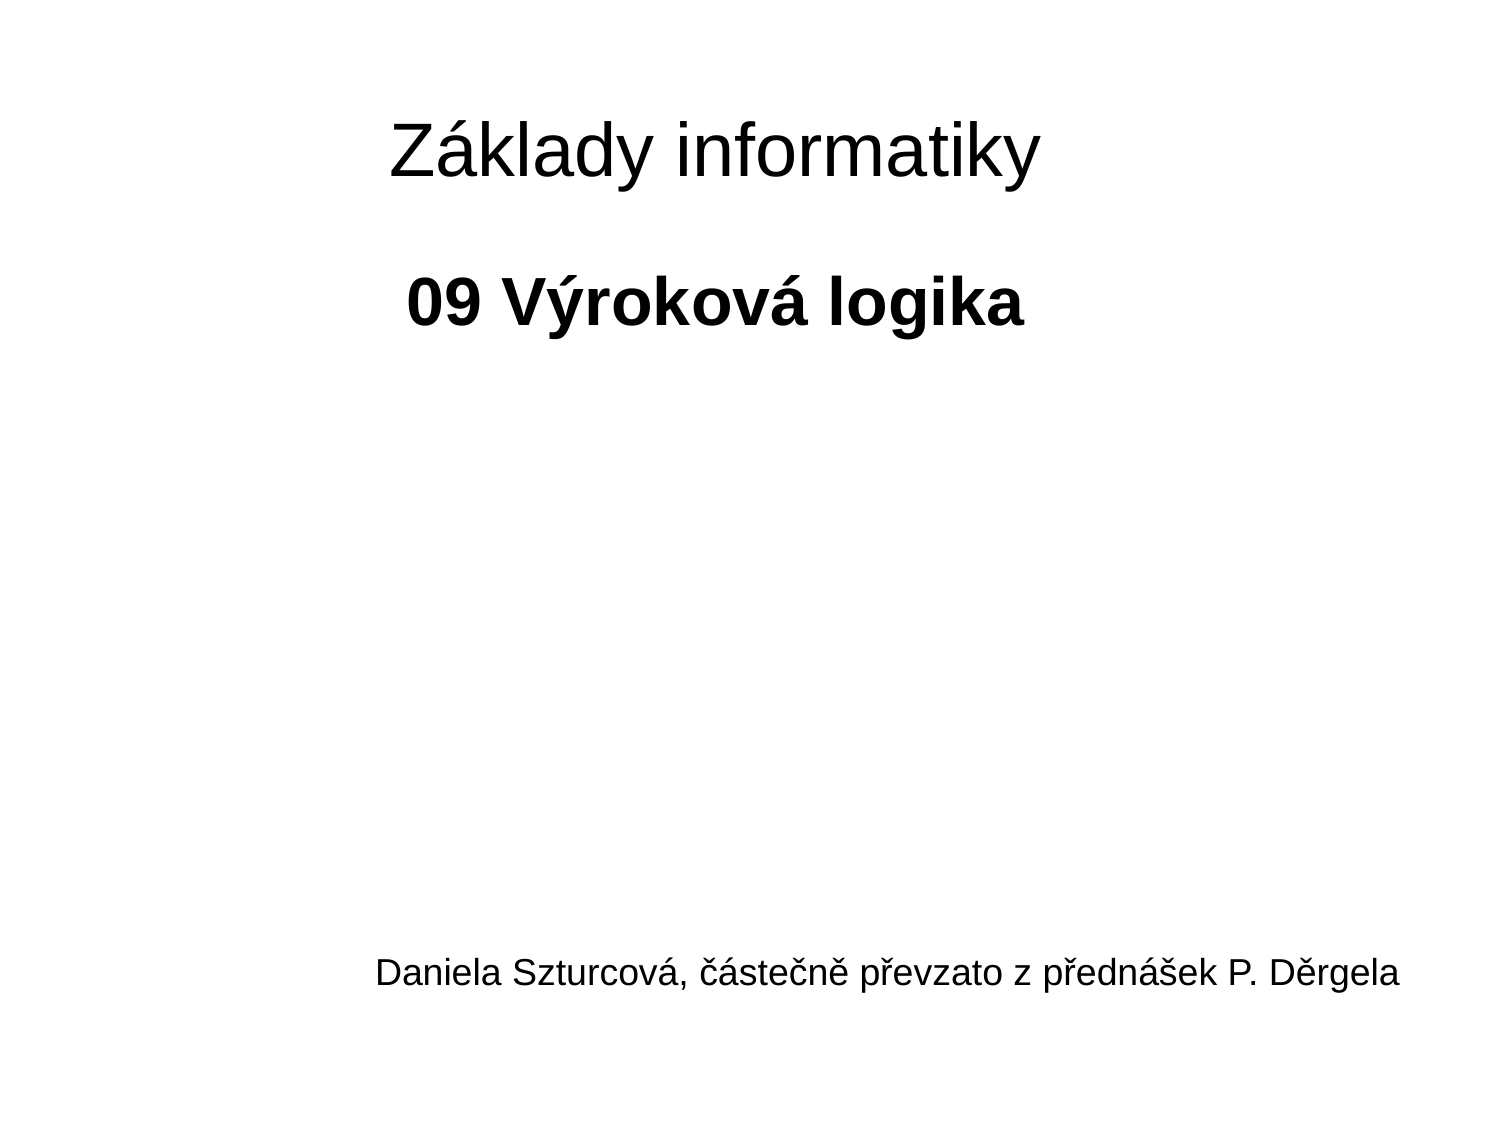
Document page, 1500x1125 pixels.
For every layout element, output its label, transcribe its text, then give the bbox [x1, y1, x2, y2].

subtitle Daniela Szturcová, částečně převzato z přednášek P. Děrgela [360, 940, 1447, 1083]
title Základy informatiky 09 Výroková logika [277, 101, 1155, 348]
